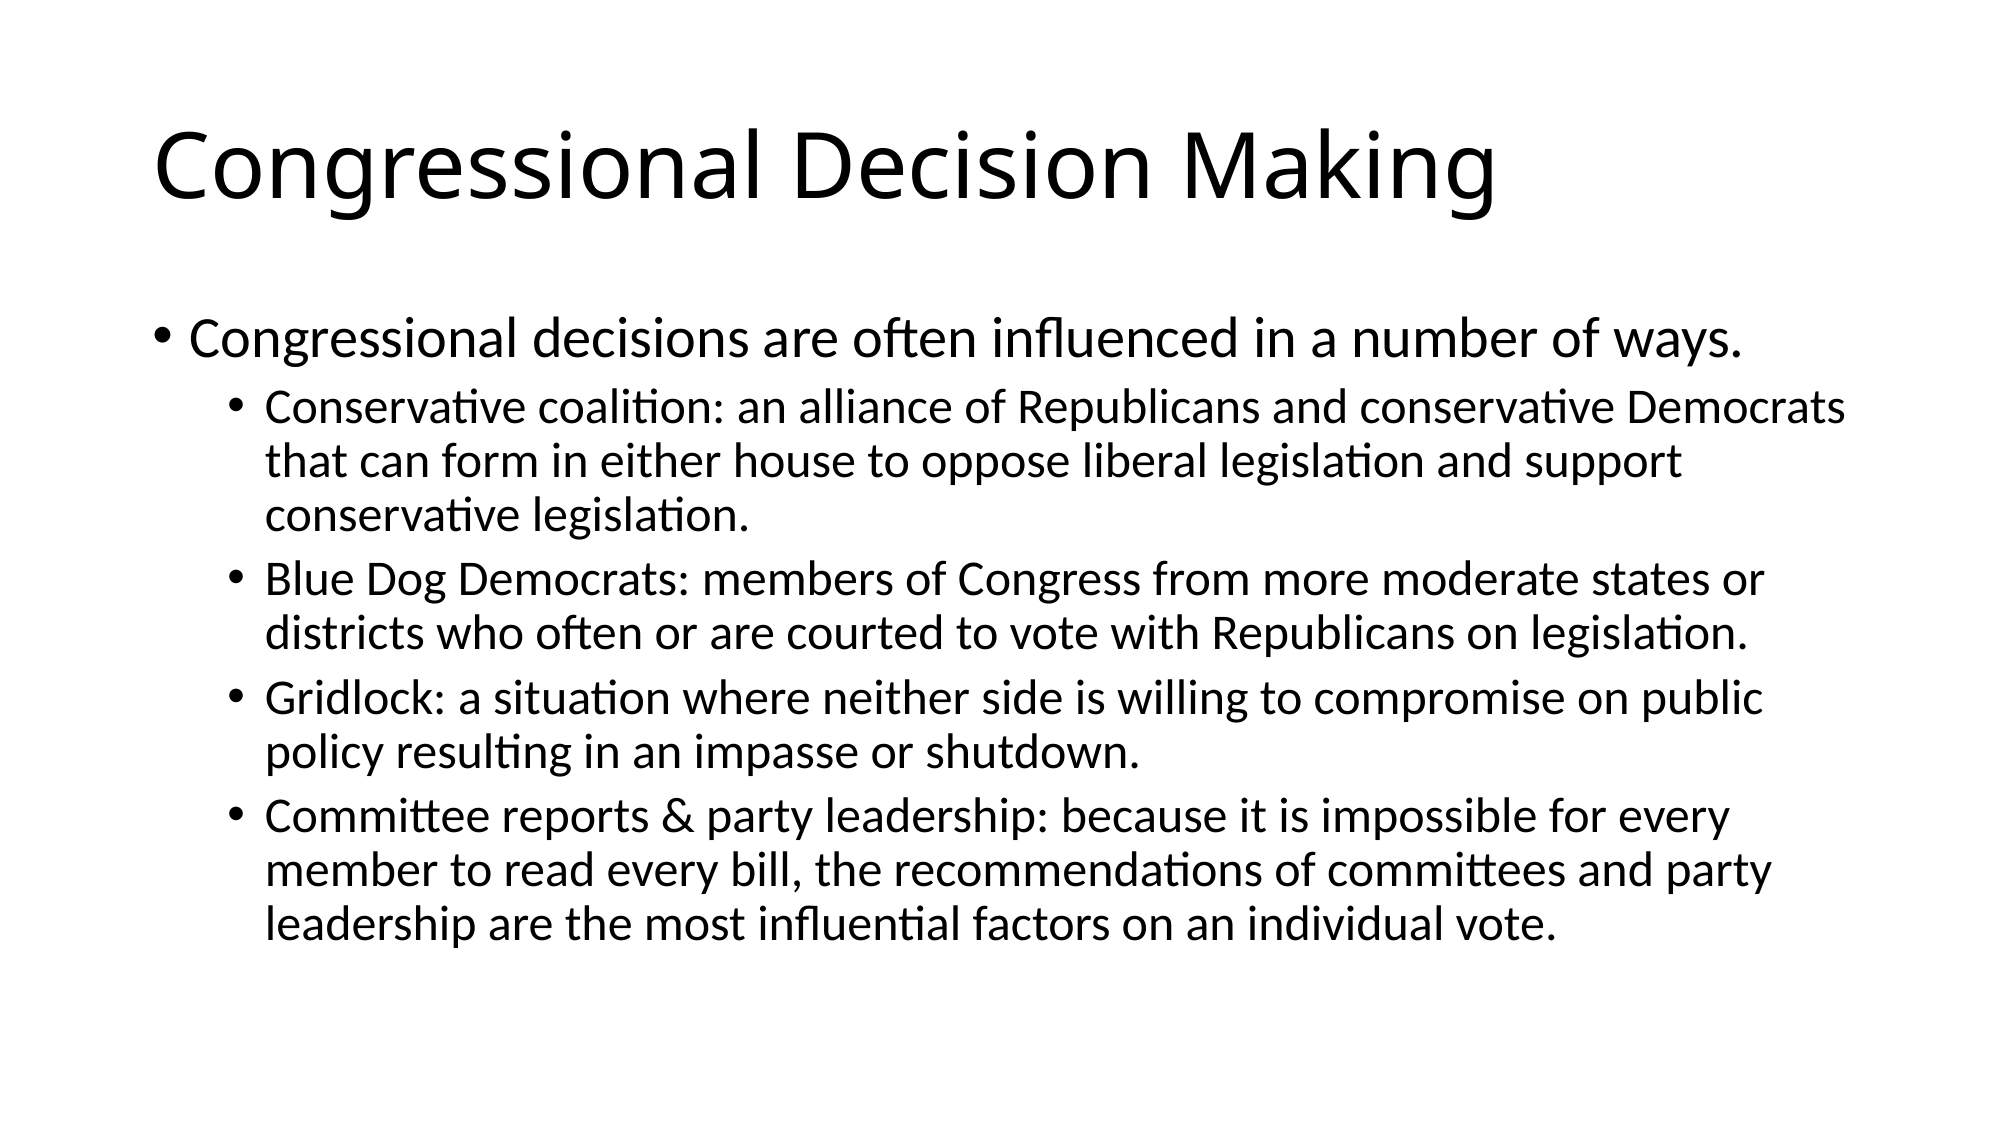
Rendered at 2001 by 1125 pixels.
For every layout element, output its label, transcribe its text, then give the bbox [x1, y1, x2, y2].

list Congressional decisions are often influenced in a number of ways. Conservative coalition: an alliance of Republicans and conservative Democrats that can form in either house to oppose liberal legislation and support conservative legislation. Blue Dog Democrats: members of Congress from more moderate states or districts who often or are courted to vote with Republicans on legislation. Gridlock: a situation where neither side is willing to compromise on public policy resulting in an impasse or shutdown. Committee reports & party leadership: because it is impossible for every member to read every bill, the recommendations of committees and party leadership are the most influential factors on an individual vote. [137, 299, 1863, 1014]
title Congressional Decision Making [137, 59, 1863, 278]
